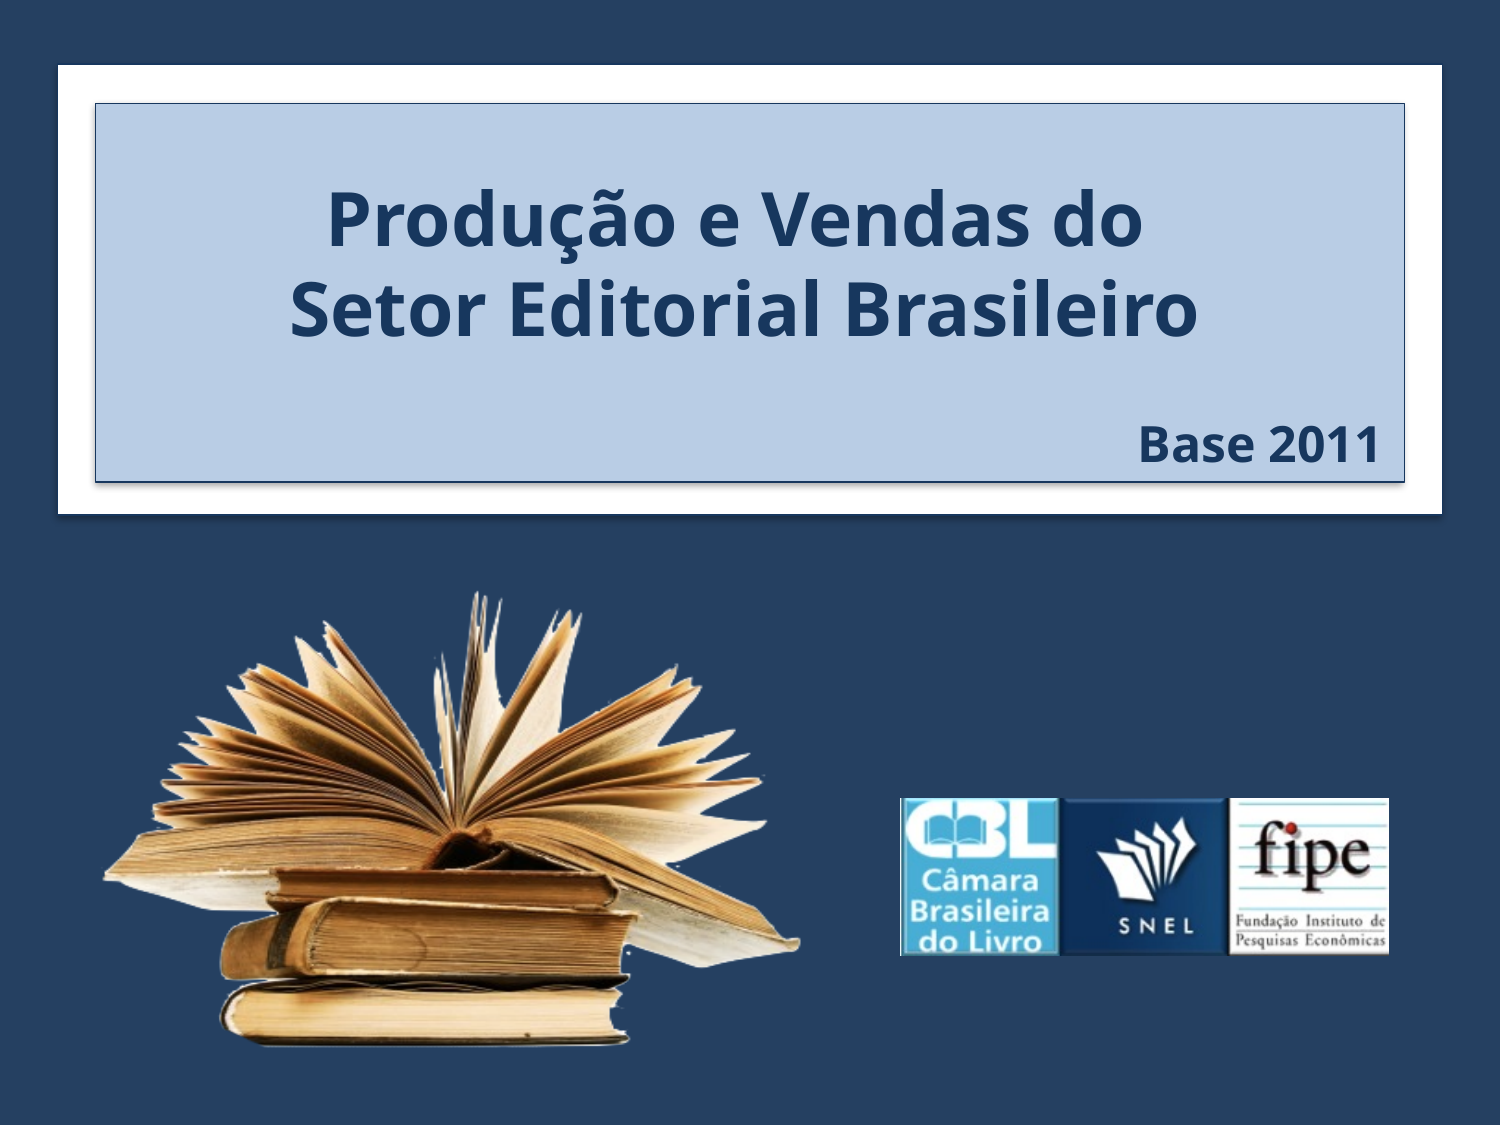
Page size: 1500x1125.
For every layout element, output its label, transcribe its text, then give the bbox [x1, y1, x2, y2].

text_box [57, 63, 1443, 516]
picture [57, 562, 1389, 1094]
text_box Base 2011 [1122, 404, 1398, 480]
text_box Produção e Vendas do Setor Editorial Brasileiro [137, 163, 1353, 359]
text_box [95, 103, 1405, 483]
